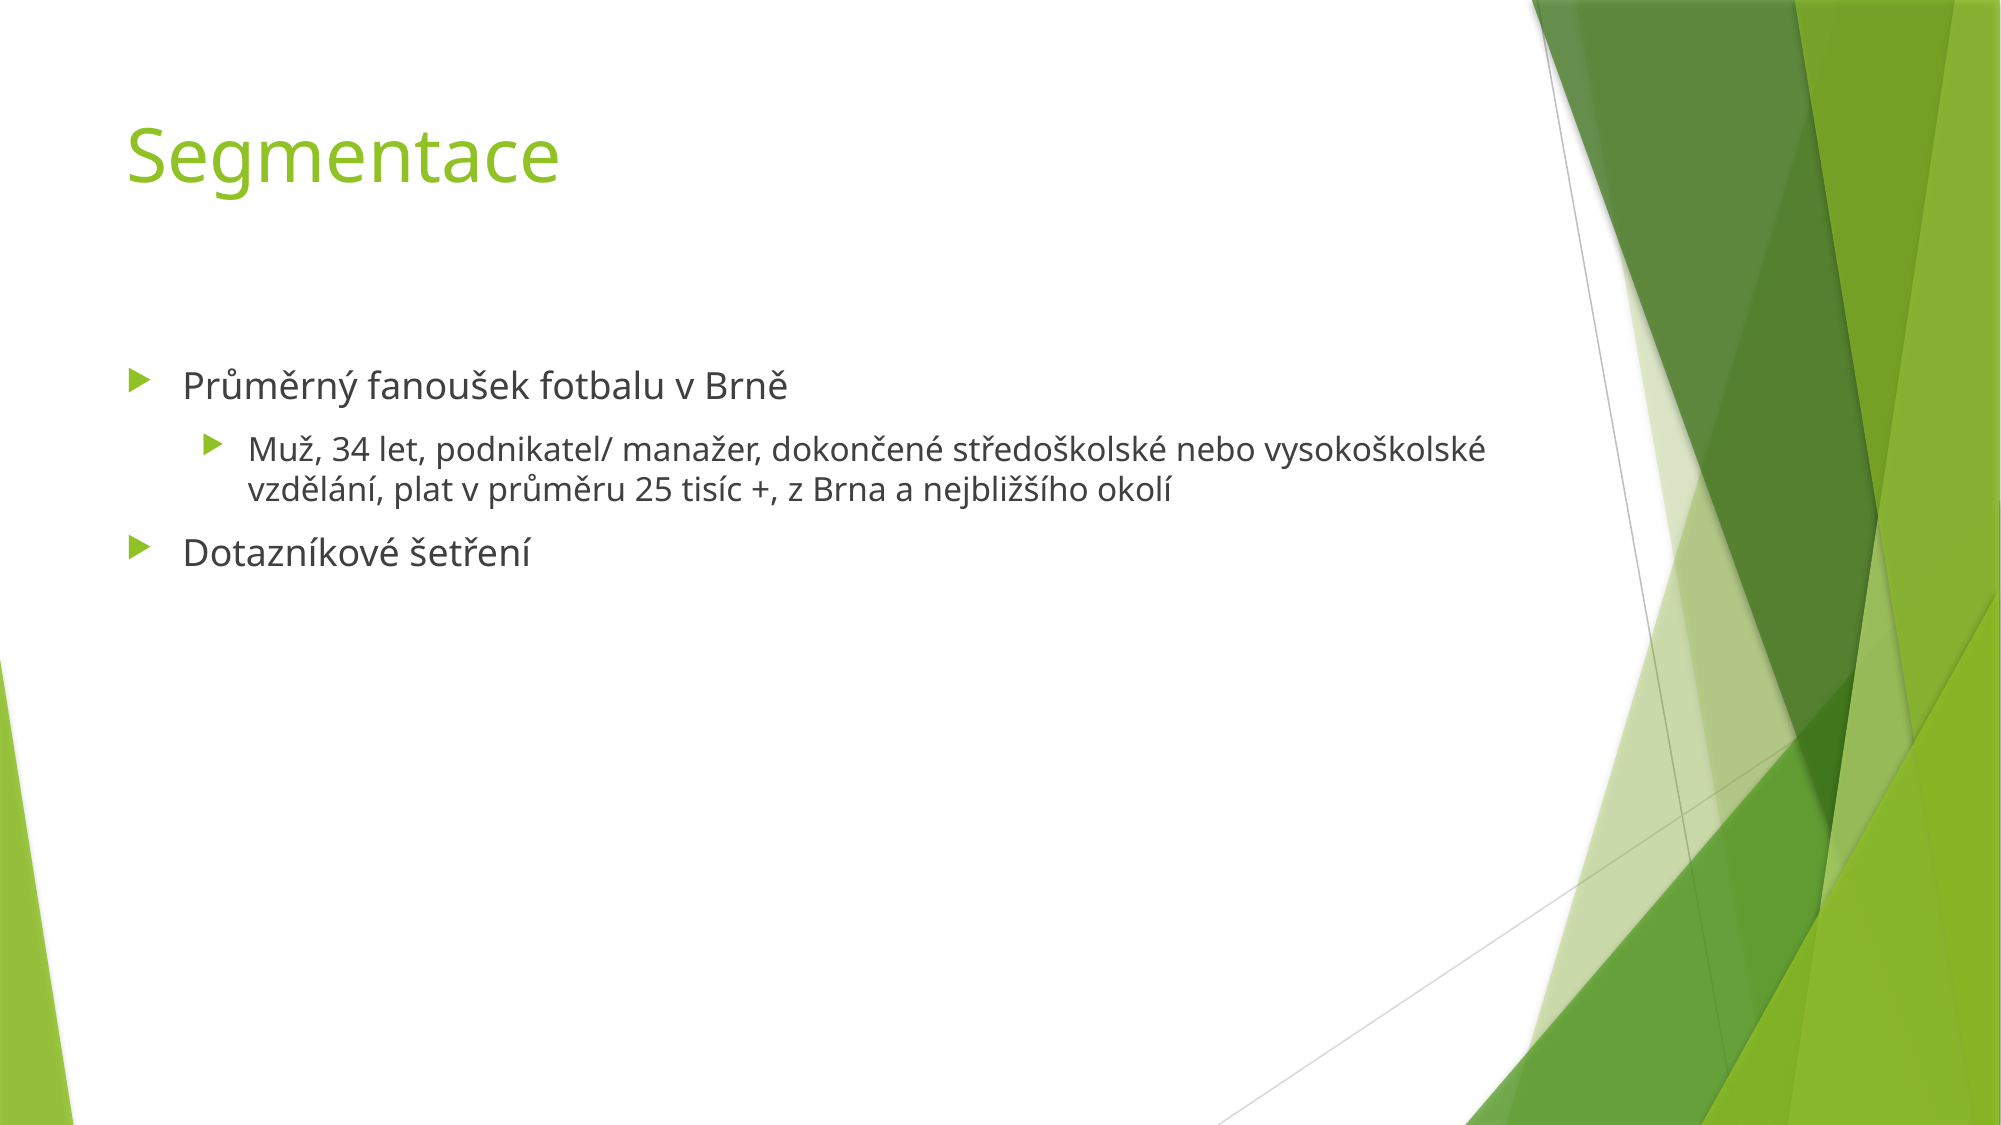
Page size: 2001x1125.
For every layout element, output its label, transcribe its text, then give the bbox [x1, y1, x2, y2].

list Průměrný fanoušek fotbalu v Brně Muž, 34 let, podnikatel/ manažer, dokončené středoškolské nebo vysokoškolské vzdělání, plat v průměru 25 tisíc +, z Brna a nejbližšího okolí Dotazníkové šetření [111, 354, 1522, 992]
title Segmentace [111, 99, 1522, 317]
